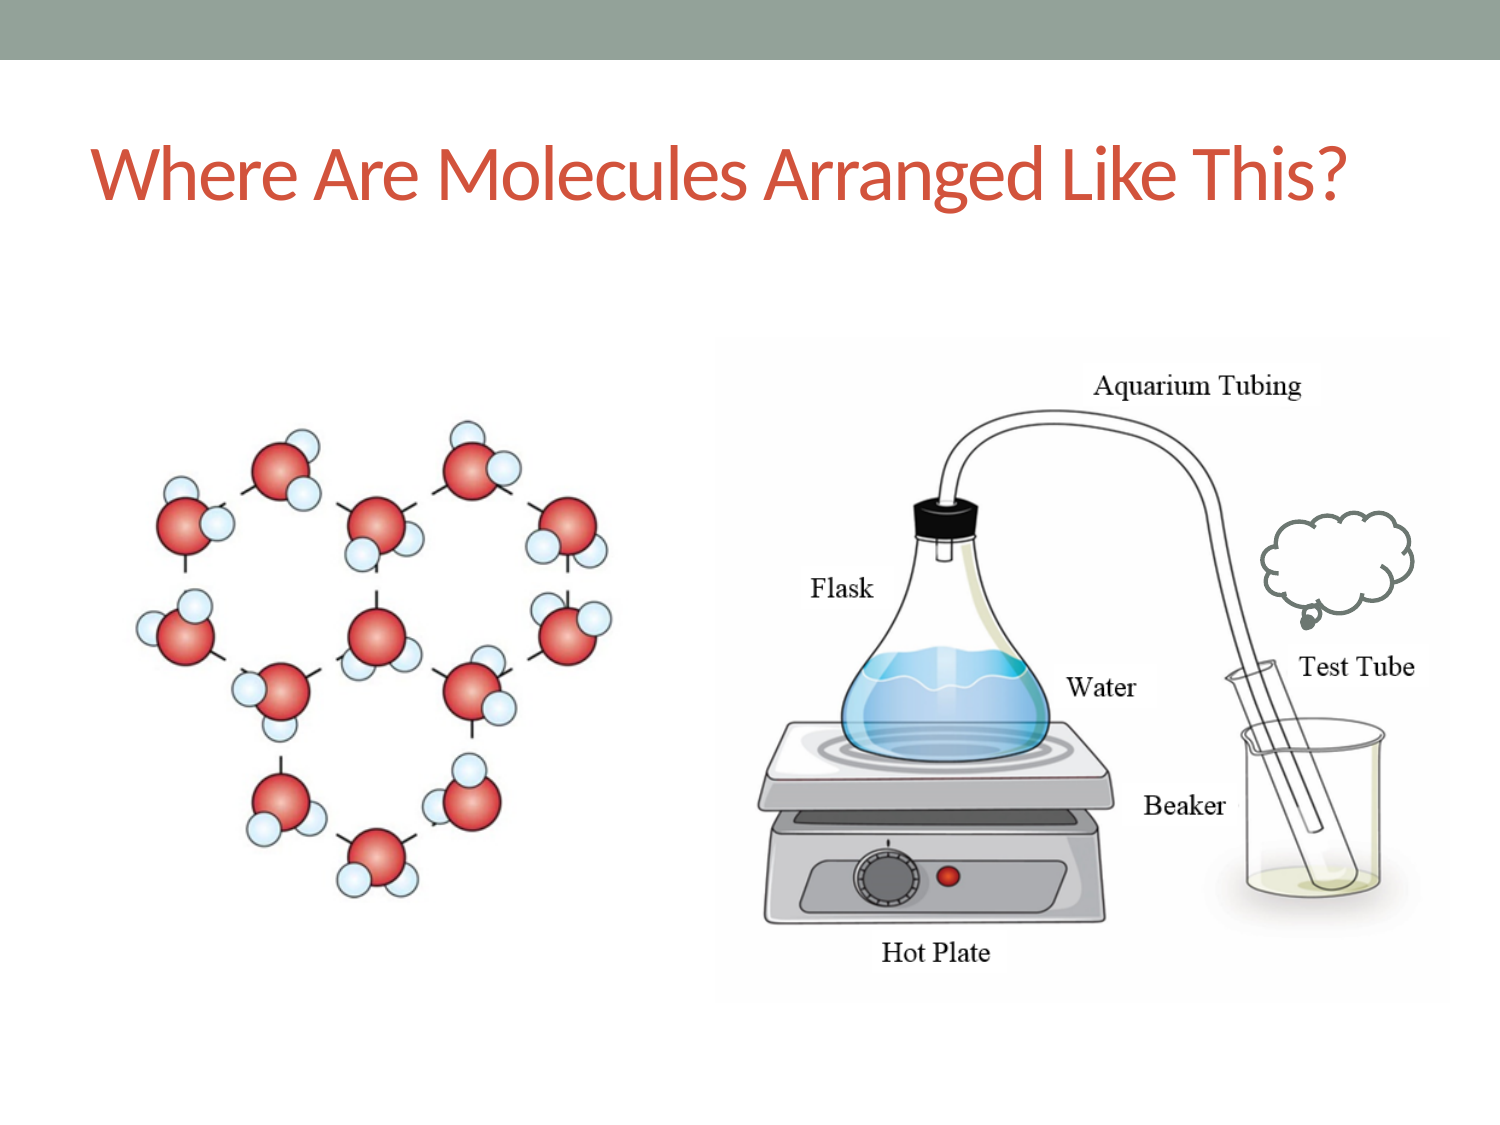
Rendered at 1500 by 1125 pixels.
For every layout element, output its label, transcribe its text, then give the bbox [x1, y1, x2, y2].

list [99, 374, 651, 926]
title Where Are Molecules Arranged Like This? [75, 87, 1425, 250]
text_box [712, 337, 1459, 1003]
